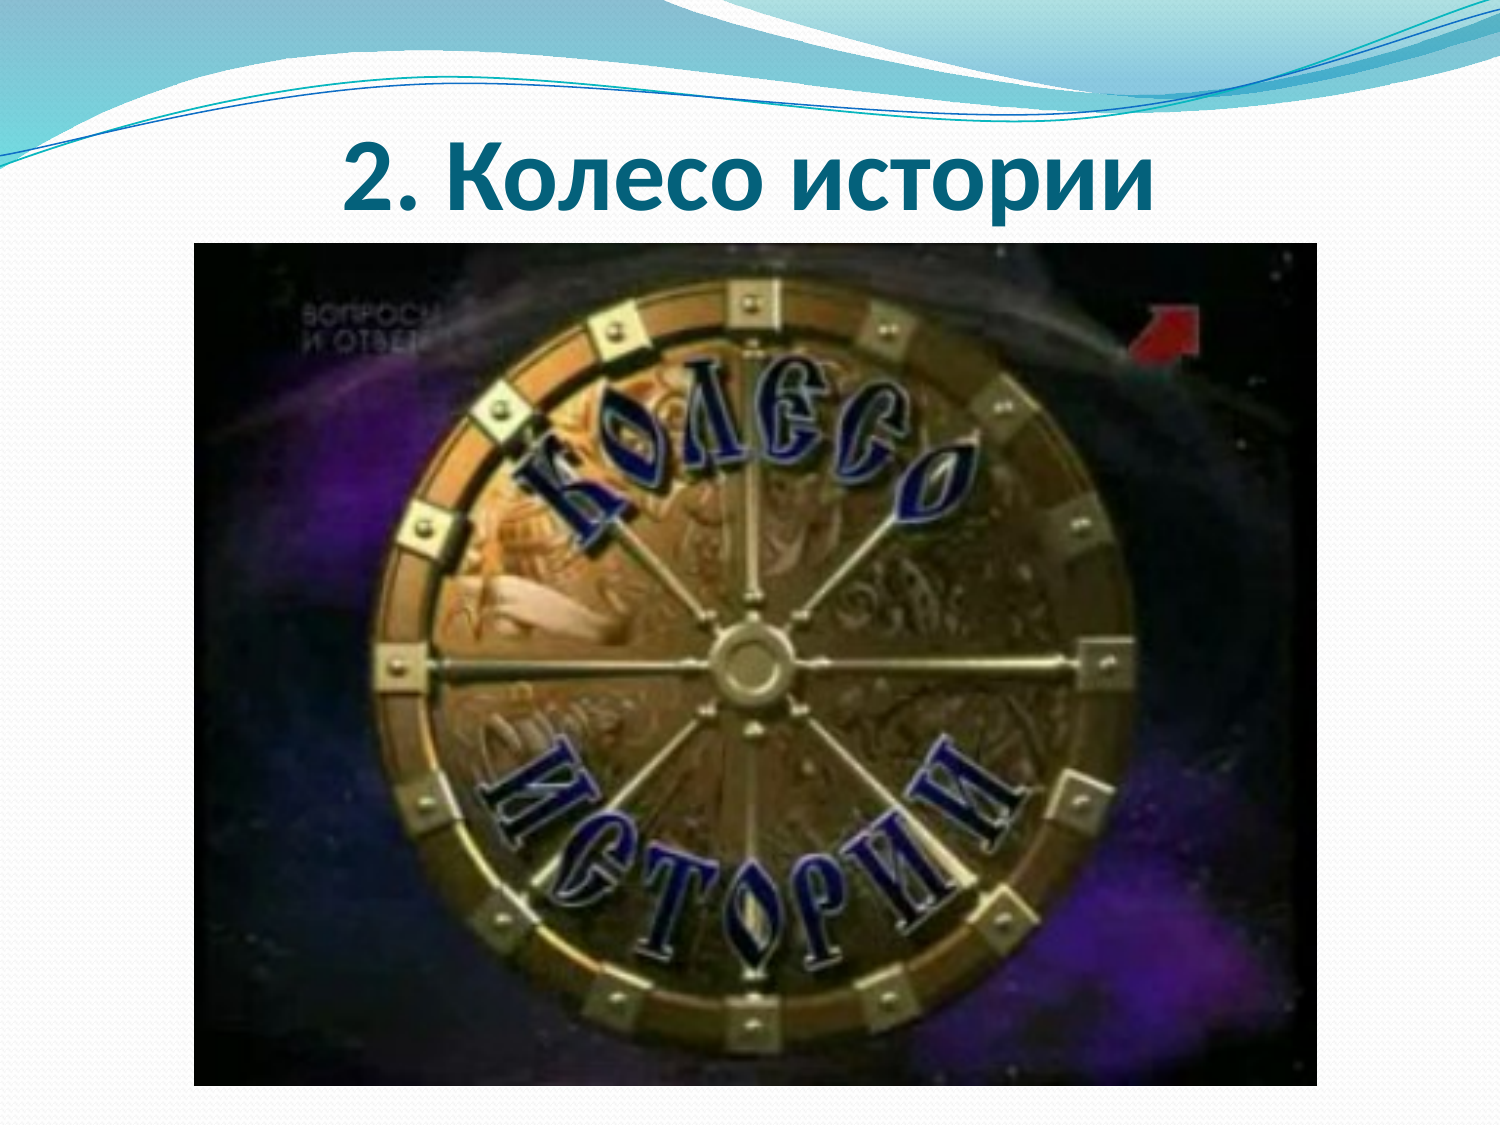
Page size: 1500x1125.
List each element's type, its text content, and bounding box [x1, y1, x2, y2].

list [194, 243, 1318, 1086]
title 2. Колесо истории [75, 54, 1425, 232]
